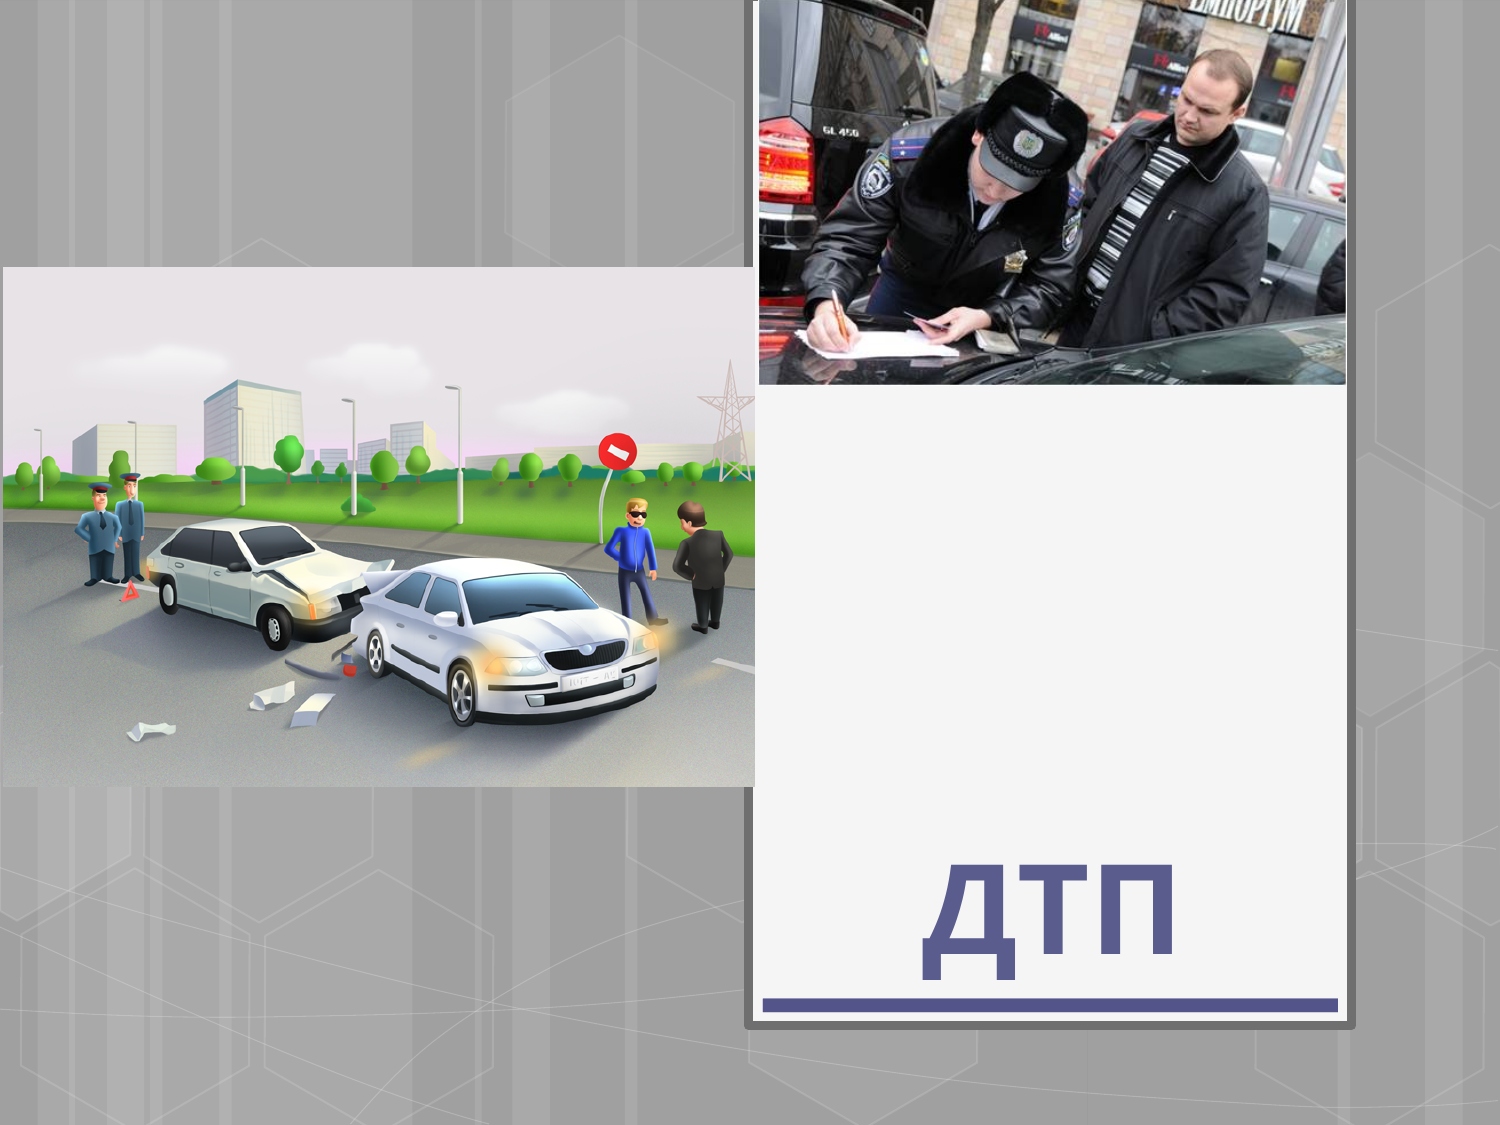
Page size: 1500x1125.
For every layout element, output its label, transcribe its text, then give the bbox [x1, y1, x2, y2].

text_box ДТП [751, 822, 1355, 987]
picture [3, 266, 755, 788]
picture [758, 0, 1347, 386]
